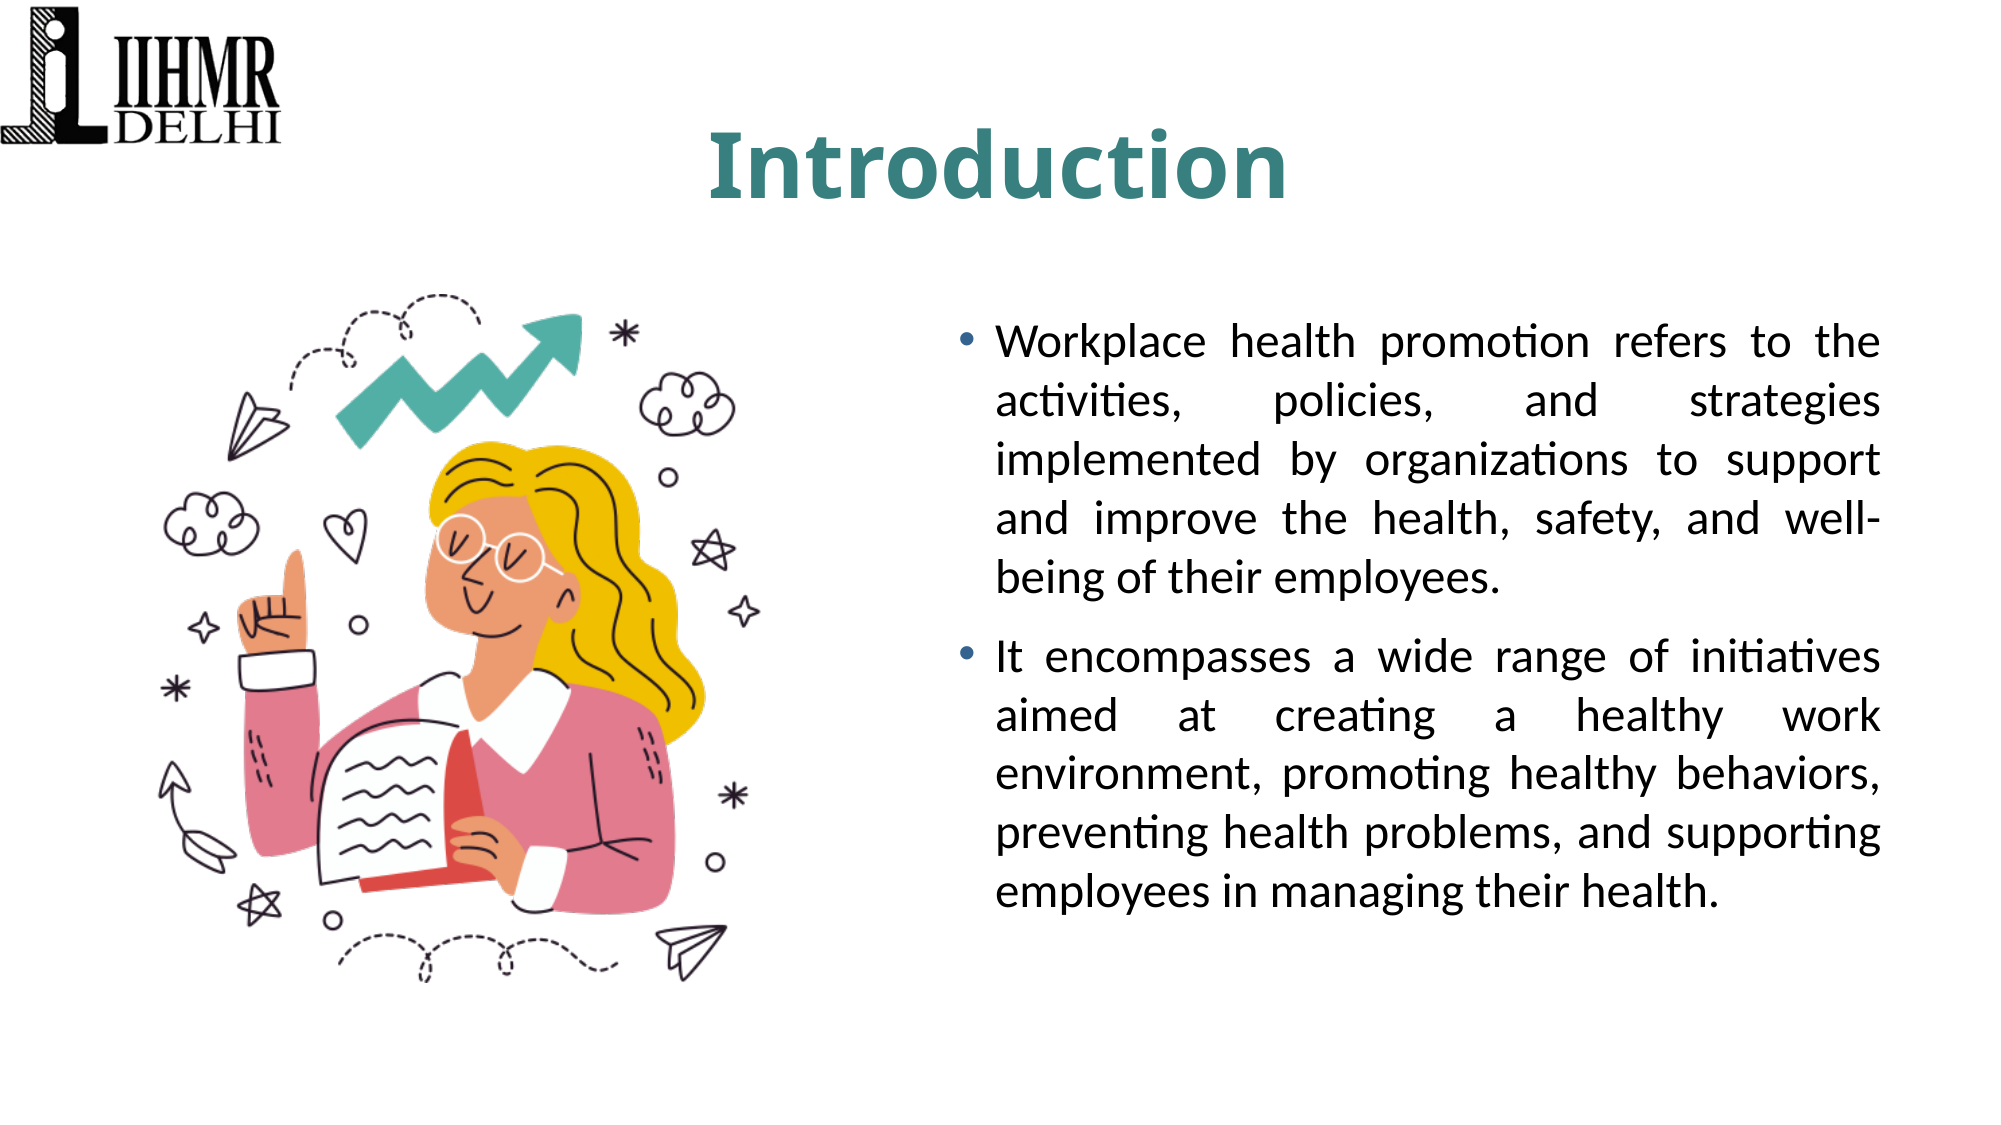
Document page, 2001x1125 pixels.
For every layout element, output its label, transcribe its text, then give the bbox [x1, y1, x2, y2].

title Introduction [137, 59, 1863, 278]
picture [115, 294, 804, 984]
picture [0, 3, 299, 145]
list Workplace health promotion refers to the activities, policies, and strategies implemented by organizations to support and improve the health, safety, and well-being of their employees. It encompasses a wide range of initiatives aimed at creating a healthy work environment, promoting healthy behaviors, preventing health problems, and supporting employees in managing their health. [943, 301, 1898, 978]
